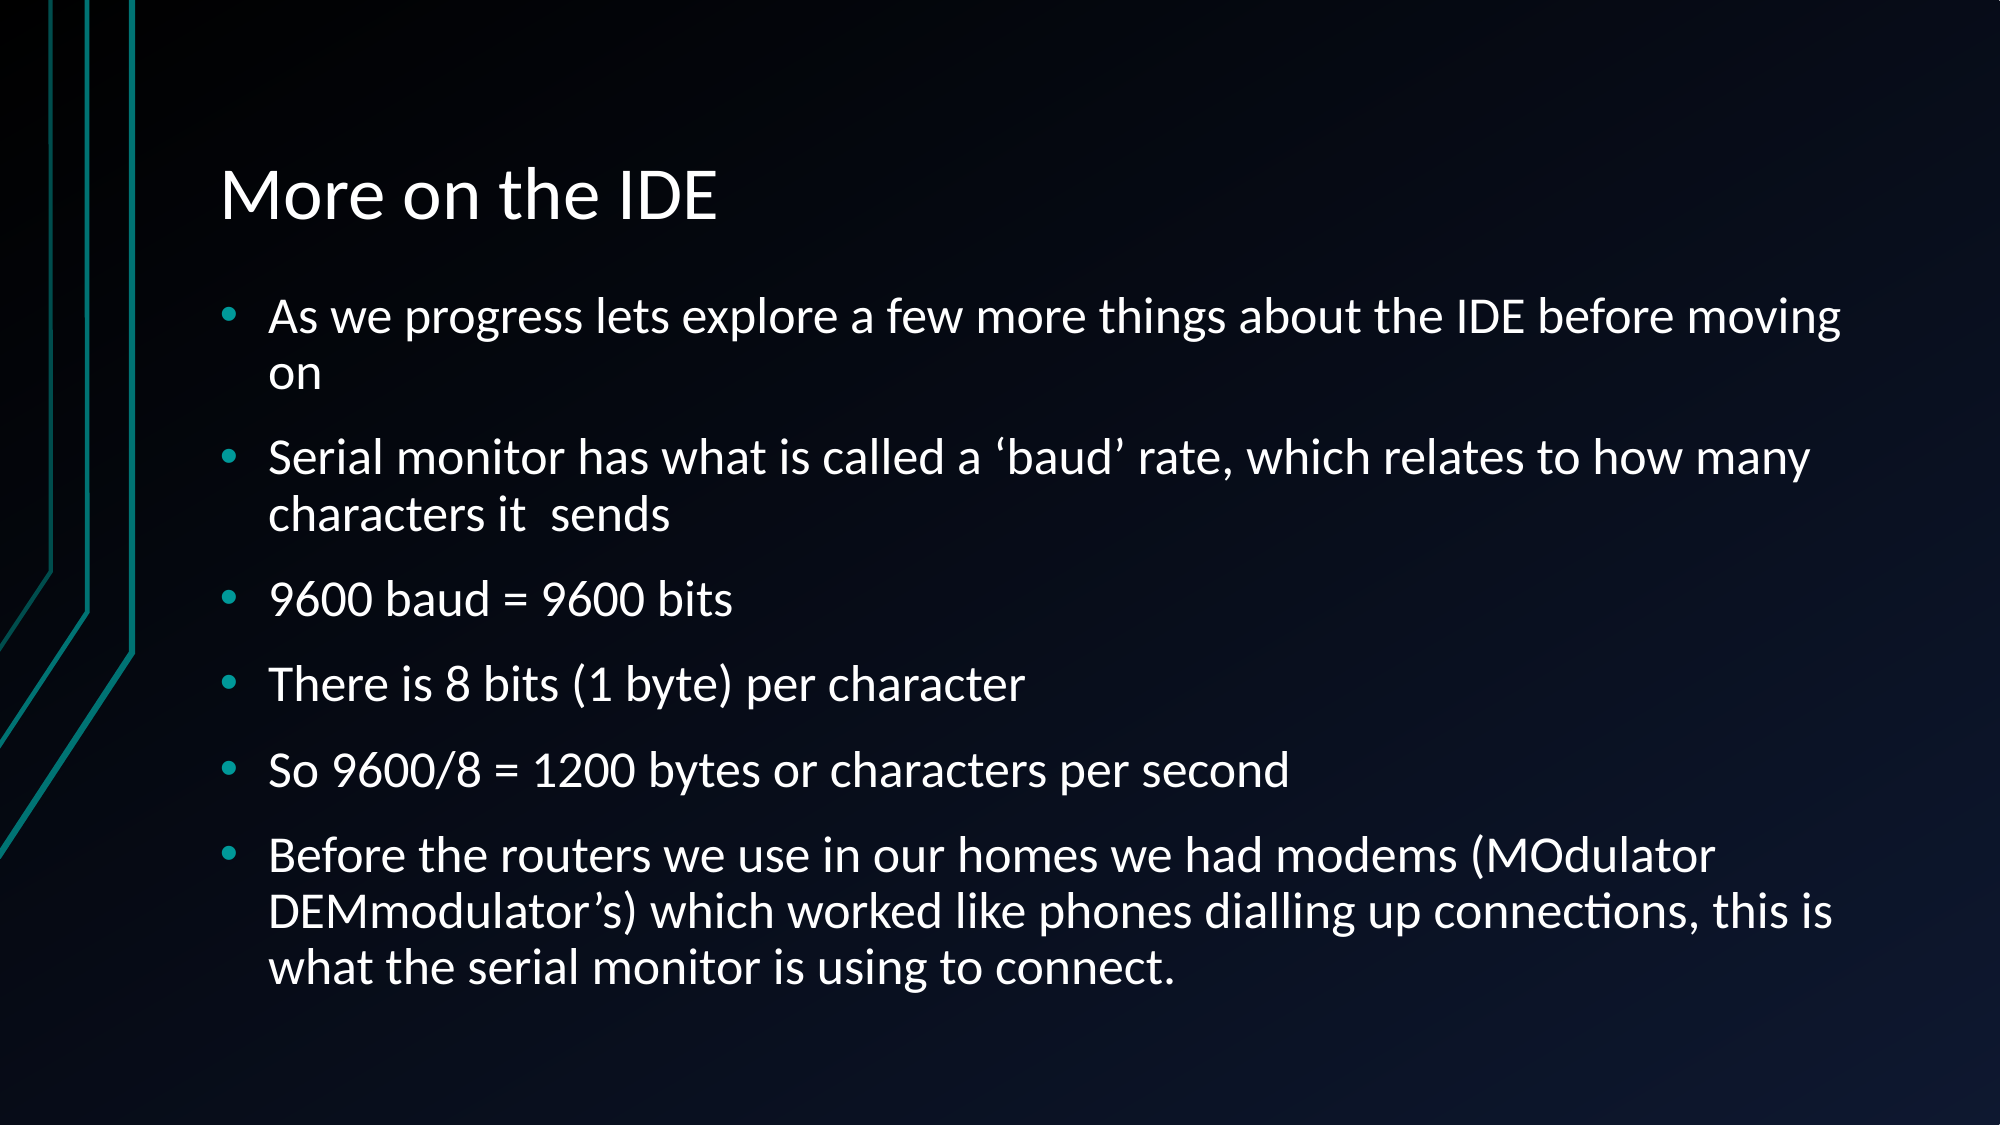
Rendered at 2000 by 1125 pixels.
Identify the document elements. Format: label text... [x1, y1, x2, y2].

list As we progress lets explore a few more things about the IDE before moving on Serial monitor has what is called a ‘baud’ rate, which relates to how many characters it sends 9600 baud = 9600 bits There is 8 bits (1 byte) per character So 9600/8 = 1200 bytes or characters per second Before the routers we use in our homes we had modems (MOdulator DEMmodulator’s) which worked like phones dialling up connections, this is what the serial monitor is using to connect. [199, 279, 1900, 1012]
title More on the IDE [199, 45, 1900, 246]
